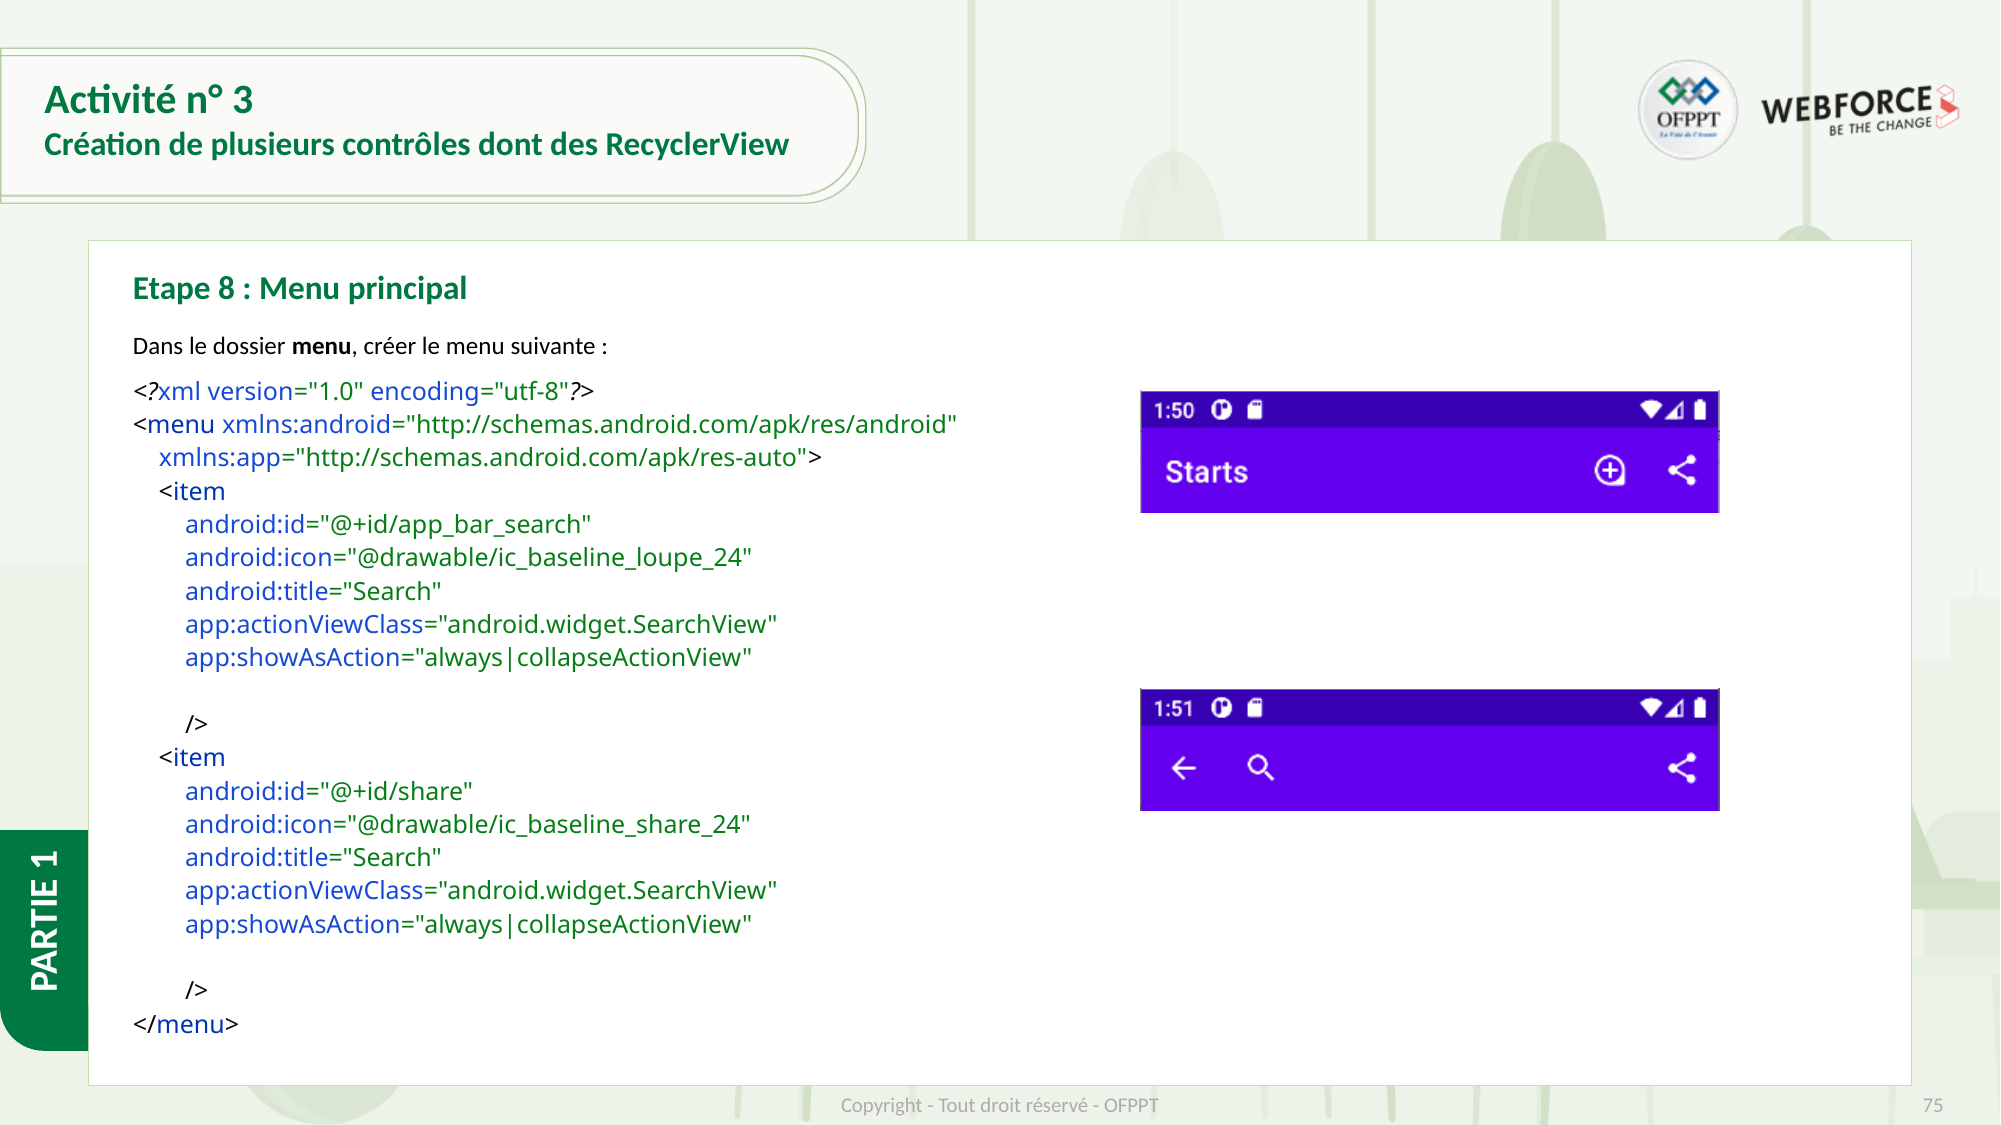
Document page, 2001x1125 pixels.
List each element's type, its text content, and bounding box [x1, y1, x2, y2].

picture [1634, 56, 1743, 164]
picture [1754, 75, 1967, 145]
list Etape 8 : Menu principal [118, 265, 1881, 318]
picture [1140, 688, 1720, 811]
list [1140, 390, 1720, 513]
list Dans le dossier menu, créer le menu suivante : <?xml version="1.0" encoding="utf-8"?> <menu xmlns:android="http://schemas.android.com/apk/res/android" xmlns:app="http://schemas.android.com/apk/res-auto"> <item android:id="@+id/app_bar_search" android:icon="@drawable/ic_baseline_loupe_24" android:title="Search" app:actionViewClass="android.widget.SearchView" app:showAsAction="always|collapseActionView" /> <item android:id="@+id/share" android:icon="@drawable/ic_baseline_share_24" android:title="Search" app:actionViewClass="android.widget.SearchView" app:showAsAction="always|collapseActionView" /> </menu> [118, 318, 975, 1060]
list Création de plusieurs contrôles dont des RecyclerView [29, 119, 863, 192]
title Activité n° 3 [29, 65, 863, 119]
